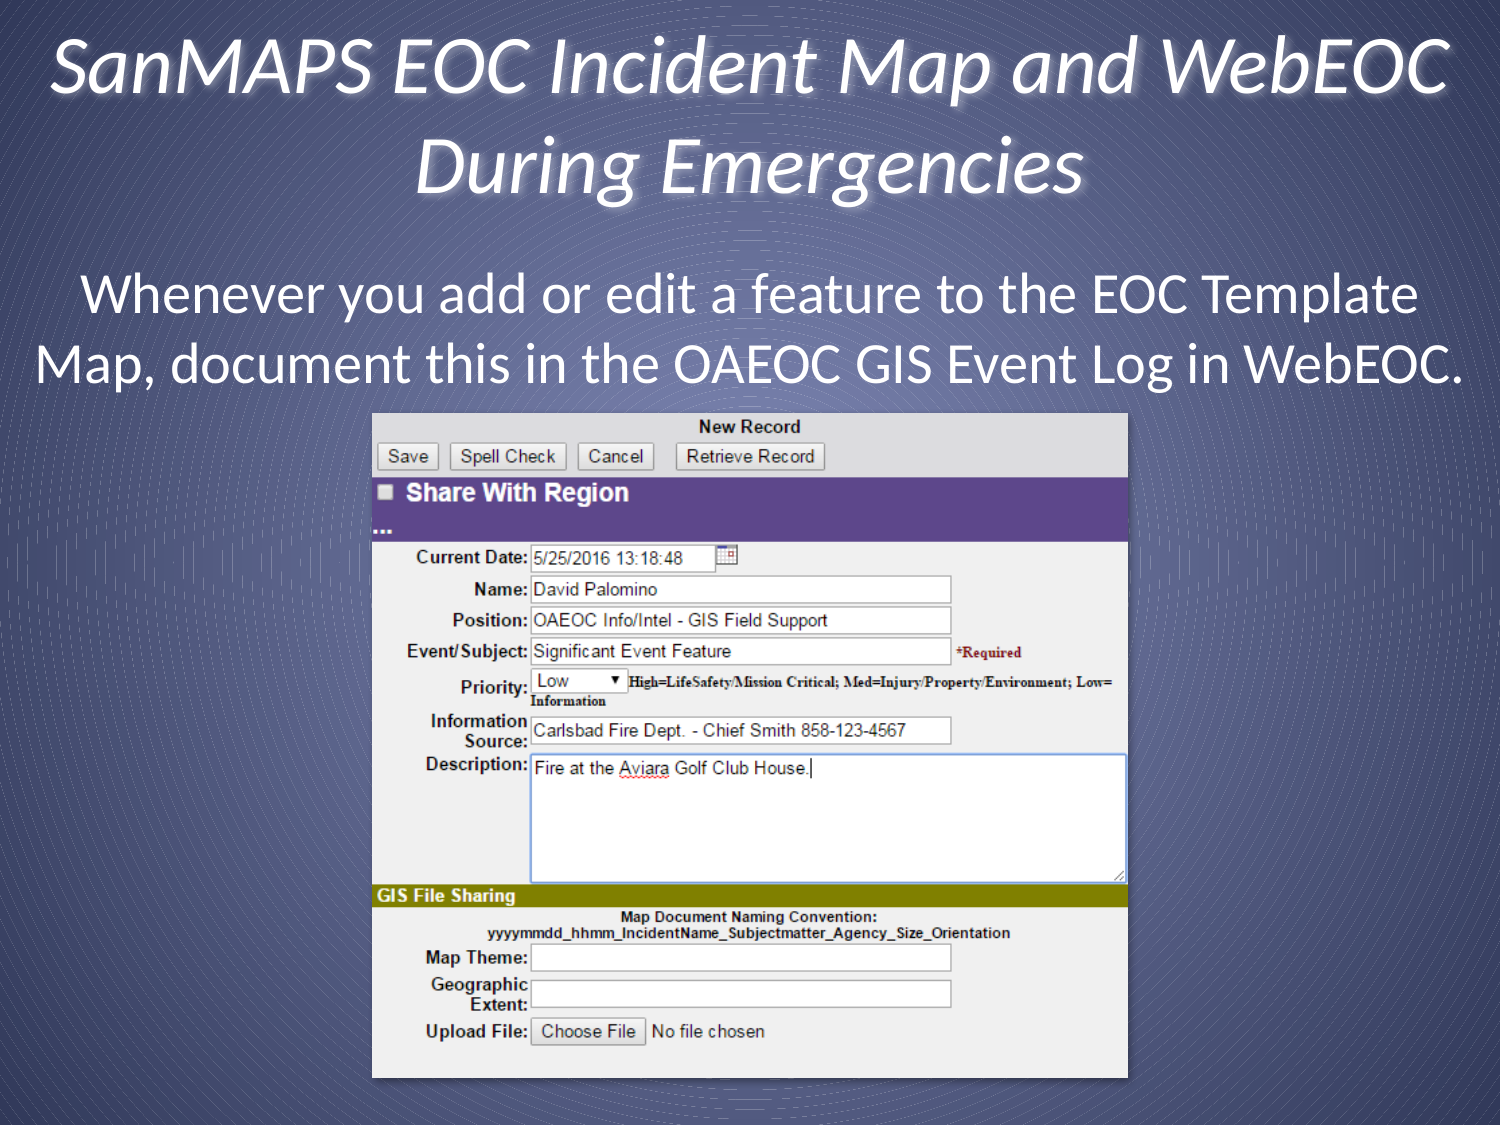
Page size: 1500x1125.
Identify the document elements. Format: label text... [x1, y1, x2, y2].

picture [372, 413, 1128, 1079]
text_box SanMAPS EOC Incident Map and WebEOC During Emergencies [0, 0, 1500, 221]
text_box Whenever you add or edit a feature to the EOC Template Map, document this in the OAEOC GIS Event Log in WebEOC. [0, 248, 1500, 483]
